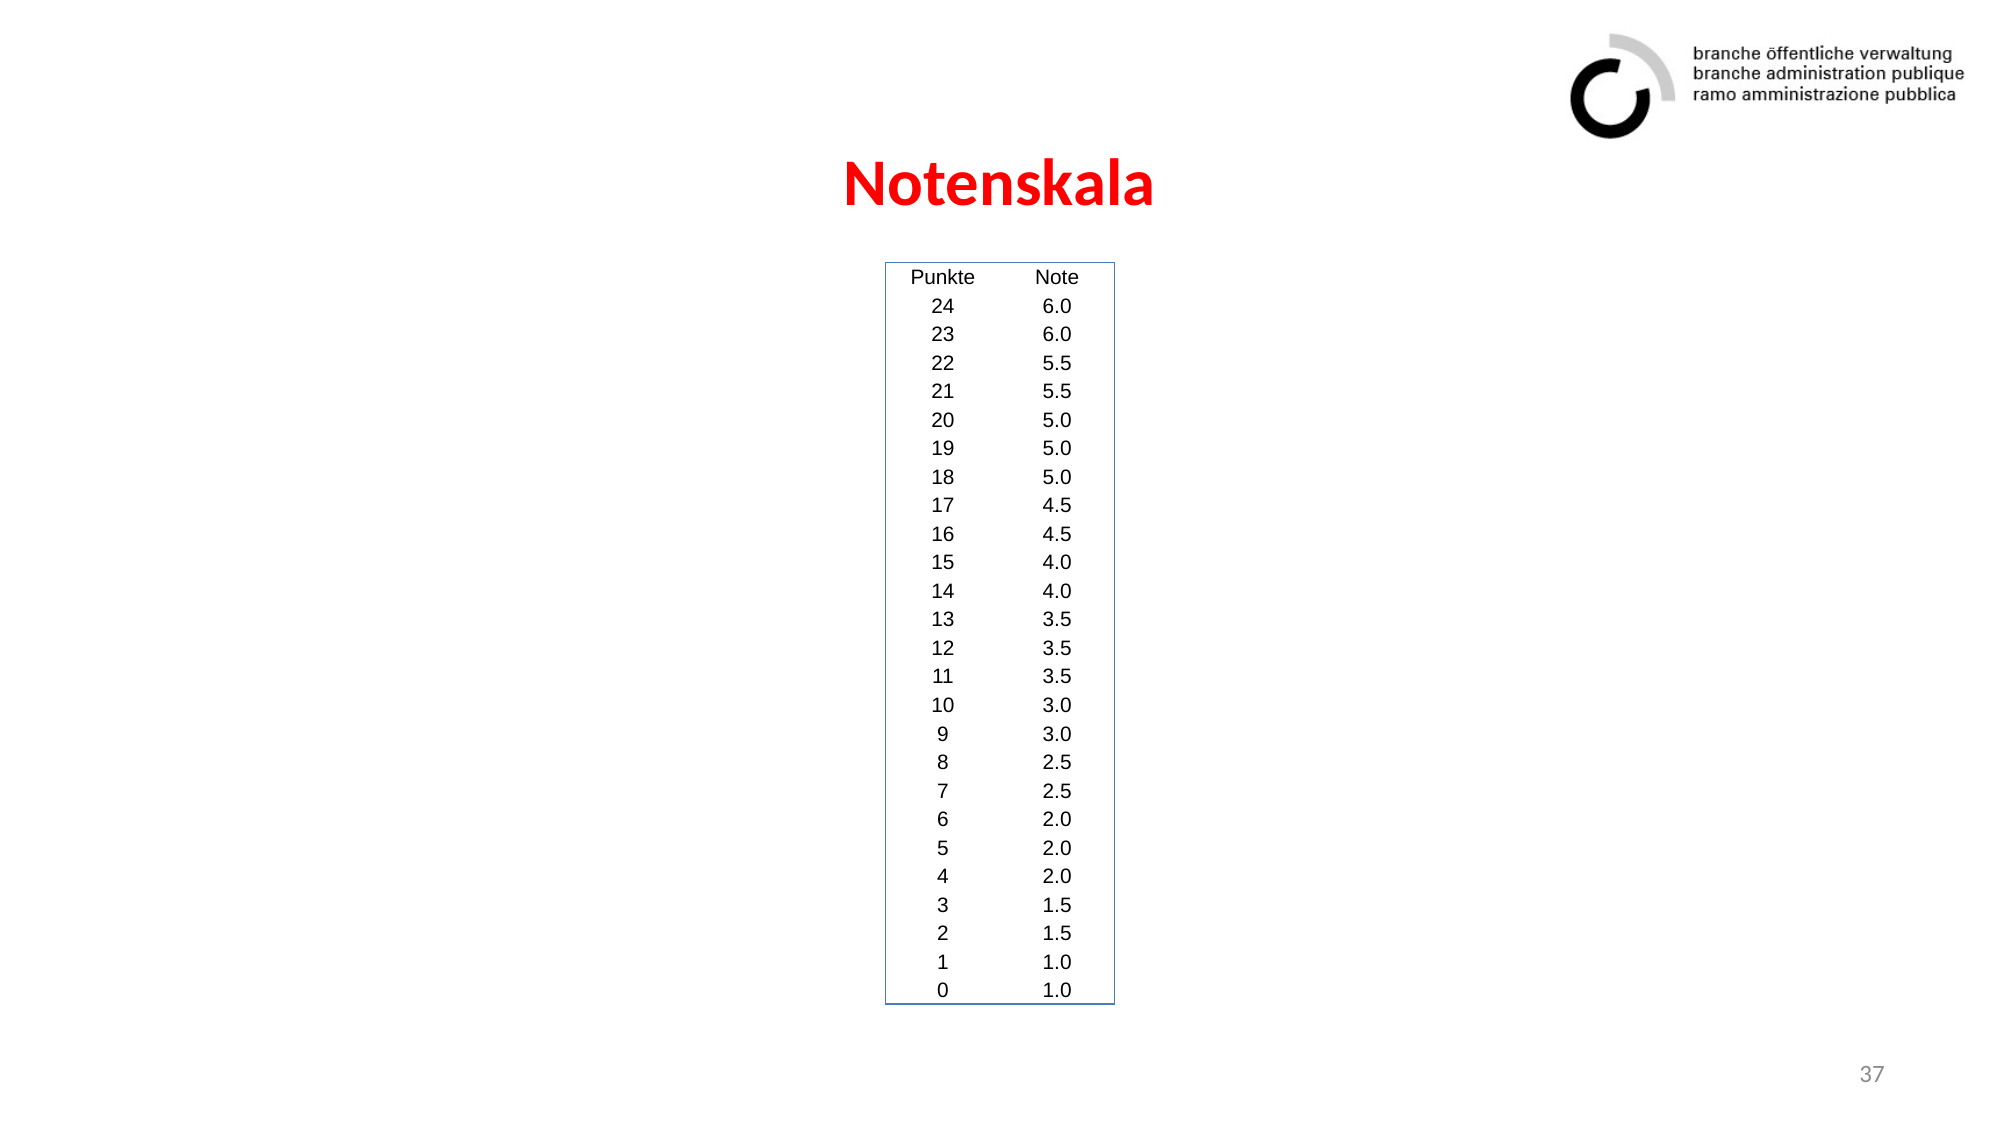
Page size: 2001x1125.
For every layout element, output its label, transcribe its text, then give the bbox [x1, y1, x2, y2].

table_cell 16 [886, 519, 1000, 548]
table_cell 7 [886, 776, 1000, 804]
slide_number 37 [1433, 1042, 1900, 1103]
table_cell 15 [886, 548, 1000, 576]
table_cell 0 [886, 976, 1000, 1003]
table_cell 17 [886, 491, 1000, 519]
table_cell 5.0 [1000, 462, 1114, 491]
table_cell 4.5 [1000, 519, 1114, 548]
table_cell 20 [886, 405, 1000, 434]
table_cell 4 [886, 861, 1000, 890]
table_cell 9 [886, 719, 1000, 747]
table_cell 3.0 [1000, 719, 1114, 747]
table_cell 2.0 [1000, 833, 1114, 861]
table_cell 2.0 [1000, 861, 1114, 890]
table_cell 8 [886, 747, 1000, 776]
table_cell 11 [886, 662, 1000, 690]
table_cell 2.5 [1000, 776, 1114, 804]
table_cell 5.0 [1000, 434, 1114, 462]
table_cell 13 [886, 605, 1000, 633]
table_cell 1.0 [1000, 947, 1114, 976]
table_cell 4.0 [1000, 548, 1114, 576]
table_cell 1 [886, 947, 1000, 976]
table_cell 23 [886, 320, 1000, 348]
table_cell 5 [886, 833, 1000, 861]
table_cell 21 [886, 377, 1000, 405]
table_cell 1.5 [1000, 890, 1114, 919]
table_cell 24 [886, 291, 1000, 320]
table_cell 3.0 [1000, 690, 1114, 719]
table_header Note [1000, 263, 1114, 291]
table_cell 2 [886, 919, 1000, 947]
table_cell 4.0 [1000, 576, 1114, 605]
table_cell 5.5 [1000, 377, 1114, 405]
table_cell 3.5 [1000, 605, 1114, 633]
table_cell 18 [886, 462, 1000, 491]
table_cell 1.0 [1000, 976, 1114, 1003]
table_cell 10 [886, 690, 1000, 719]
table_cell 4.5 [1000, 491, 1114, 519]
table_cell 5.0 [1000, 405, 1114, 434]
table_cell 12 [886, 633, 1000, 662]
table_cell 2.0 [1000, 804, 1114, 833]
table_header Punkte [886, 263, 1000, 291]
table_cell 22 [886, 348, 1000, 377]
table_cell 6.0 [1000, 320, 1114, 348]
table_cell 1.5 [1000, 919, 1114, 947]
table_cell 3.5 [1000, 633, 1114, 662]
table_cell 3 [886, 890, 1000, 919]
table_cell 5.5 [1000, 348, 1114, 377]
table_cell 6 [886, 804, 1000, 833]
title Notenskala [99, 125, 1900, 233]
table_cell 19 [886, 434, 1000, 462]
table_cell 6.0 [1000, 291, 1114, 320]
picture [1566, 28, 1975, 147]
table_cell 14 [886, 576, 1000, 605]
table_cell 2.5 [1000, 747, 1114, 776]
table_cell 3.5 [1000, 662, 1114, 690]
